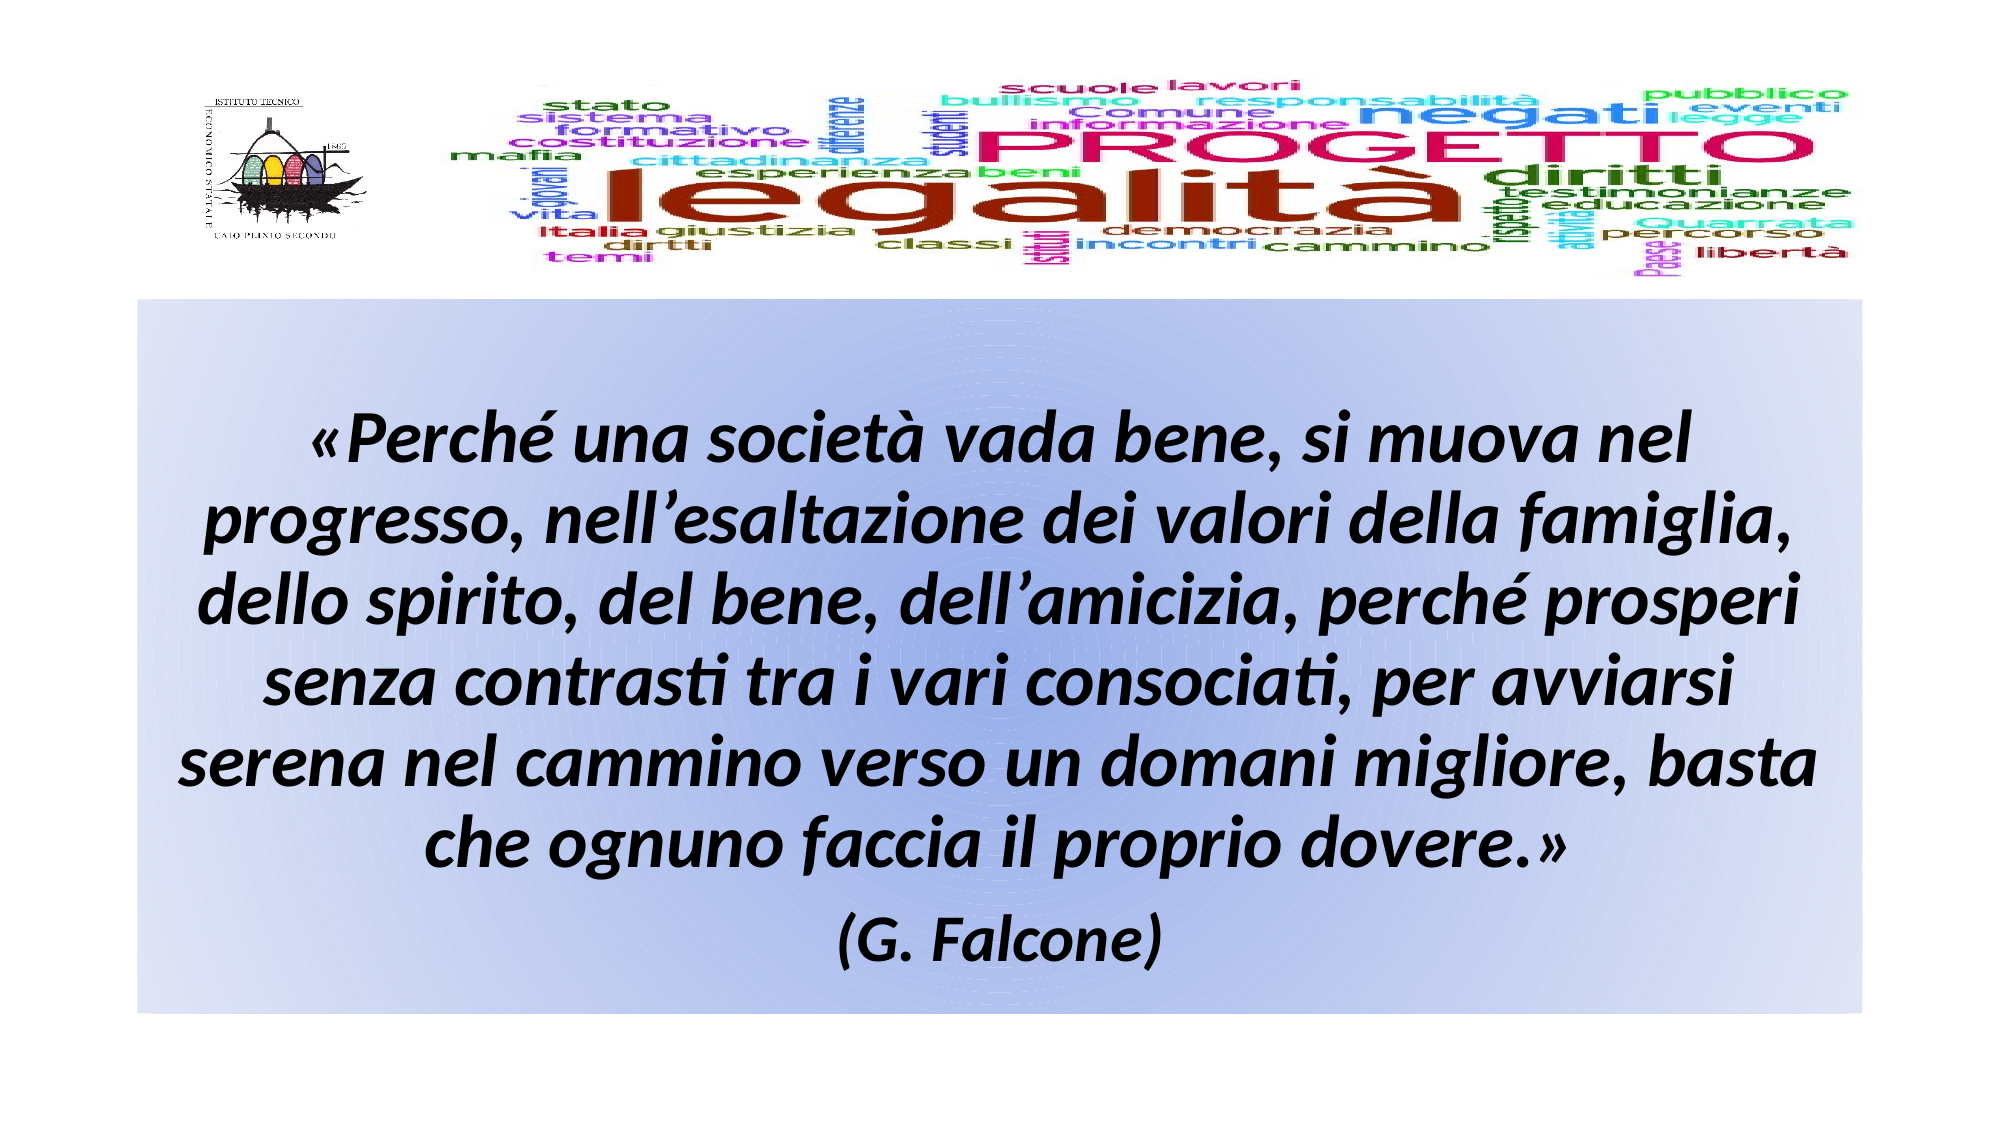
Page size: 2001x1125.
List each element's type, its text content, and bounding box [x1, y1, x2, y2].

picture [194, 86, 384, 251]
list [440, 78, 1863, 278]
list «Perché una società vada bene, si muova nel progresso, nell’esaltazione dei valori della famiglia, dello spirito, del bene, dell’amicizia, perché prosperi senza contrasti tra i vari consociati, per avviarsi serena nel cammino verso un domani migliore, basta che ognuno faccia il proprio dovere.» (G. Falcone) [137, 299, 1863, 1014]
